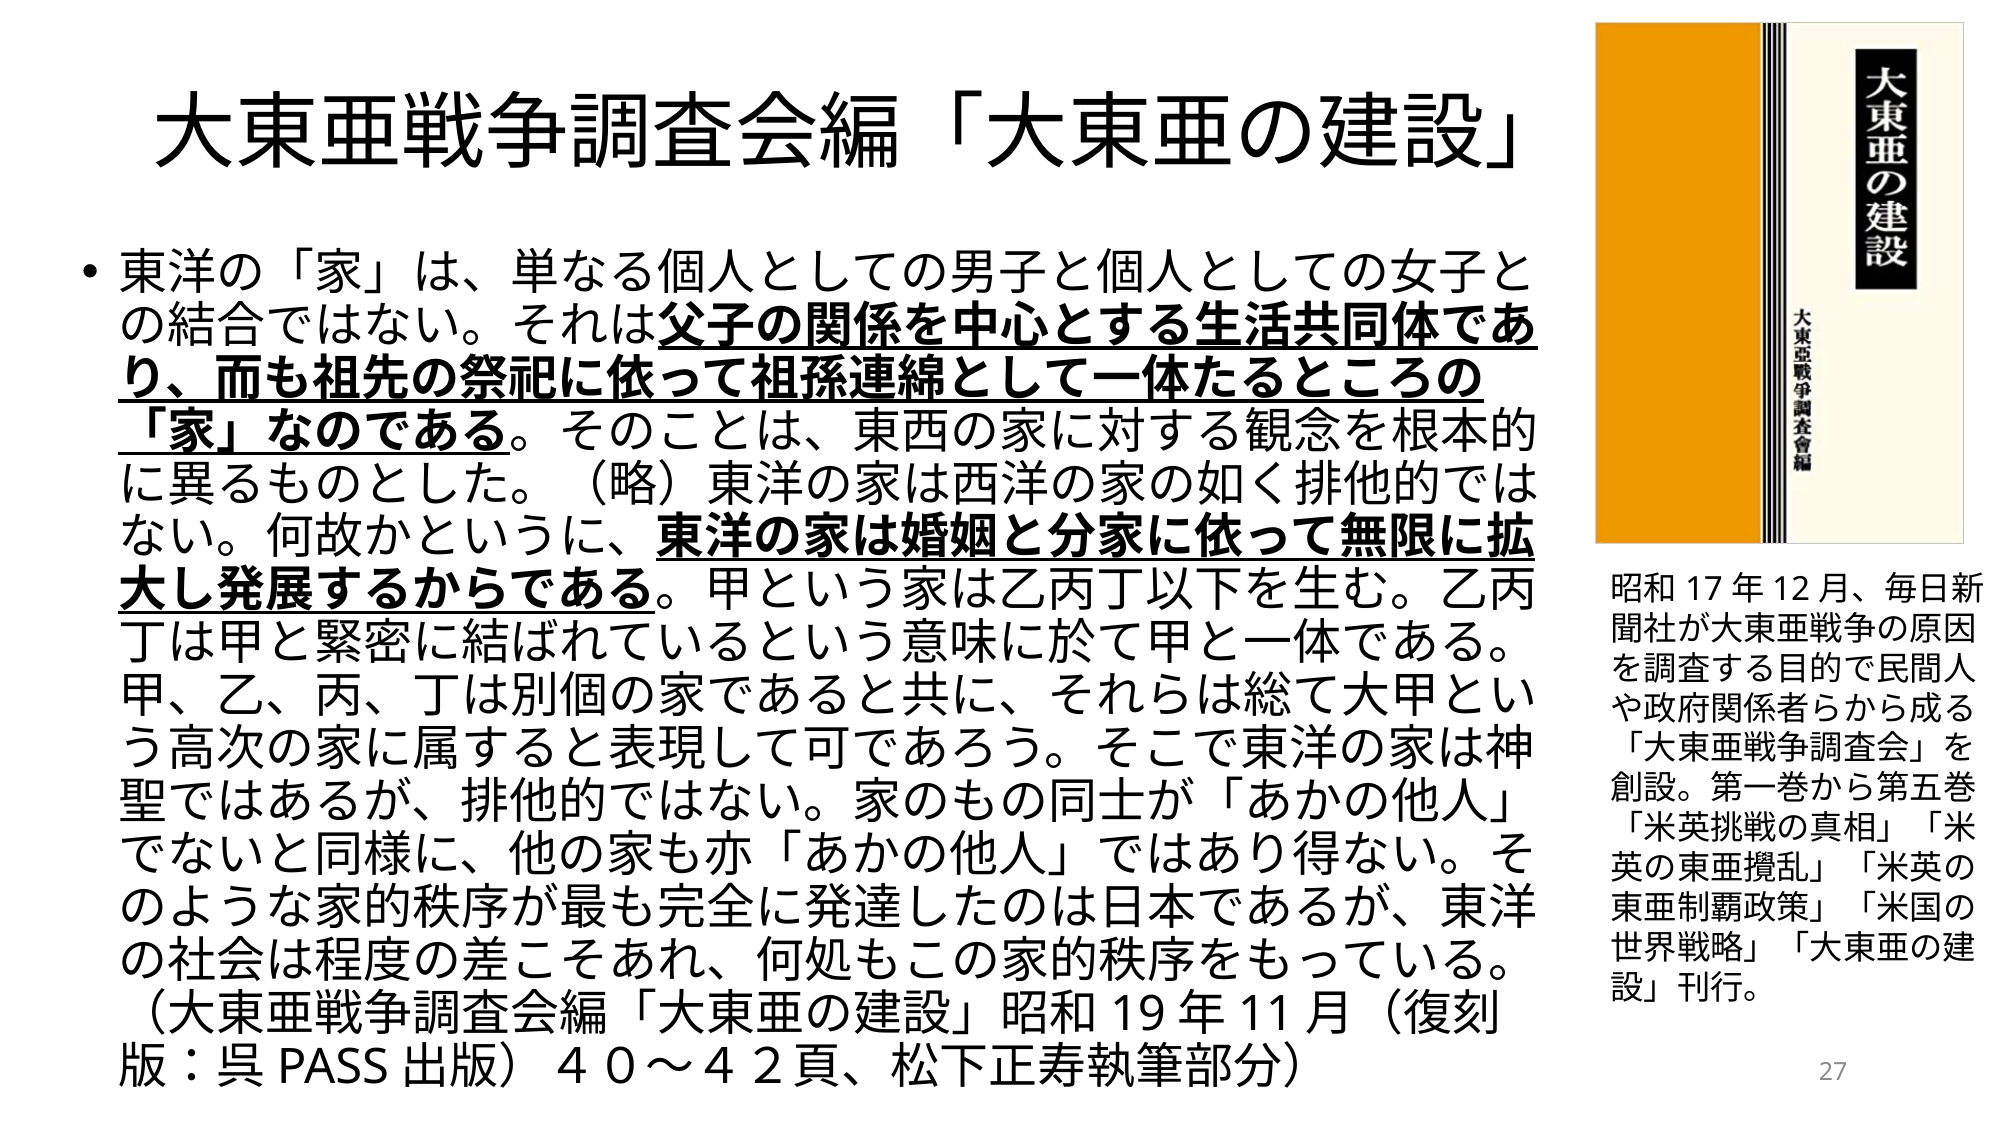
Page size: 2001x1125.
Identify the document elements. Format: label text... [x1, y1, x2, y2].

picture [1595, 22, 1964, 544]
title 大東亜戦争調査会編「大東亜の建設」 [137, 59, 1595, 209]
list 東洋の「家」は、単なる個人としての男子と個人としての女子との結合ではない。それは父子の関係を中心とする生活共同体であり、而も祖先の祭祀に依って祖孫連綿として一体たるところの「家」なのである。そのことは、東西の家に対する観念を根本的に異るものとした。（略）東洋の家は西洋の家の如く排他的ではない。何故かというに、東洋の家は婚姻と分家に依って無限に拡大し発展するからである。甲という家は乙丙丁以下を生む。乙丙丁は甲と緊密に結ばれているという意味に於て甲と一体である。甲、乙、丙、丁は別個の家であると共に、それらは総て大甲という高次の家に属すると表現して可であろう。そこで東洋の家は神聖ではあるが、排他的ではない。家のもの同士が「あかの他人」でないと同様に、他の家も亦「あかの他人」ではあり得ない。そのような家的秩序が最も完全に発達したのは日本であるが、東洋の社会は程度の差こそあれ、何処もこの家的秩序をもっている。（大東亜戦争調査会編「大東亜の建設」昭和19年11月（復刻版：呉PASS出版）４０～４２頁、松下正寿執筆部分） [66, 239, 1596, 1103]
slide_number 27 [1412, 1042, 1863, 1103]
text_box 昭和17年12月、毎日新聞社が大東亜戦争の原因を調査する目的で民間人や政府関係者らから成る「大東亜戦争調査会」を創設。第一巻から第五巻「米英挑戦の真相」「米英の東亜攪乱」「米英の東亜制覇政策」「米国の世界戦略」「大東亜の建設」刊行。 [1595, 559, 2000, 1014]
